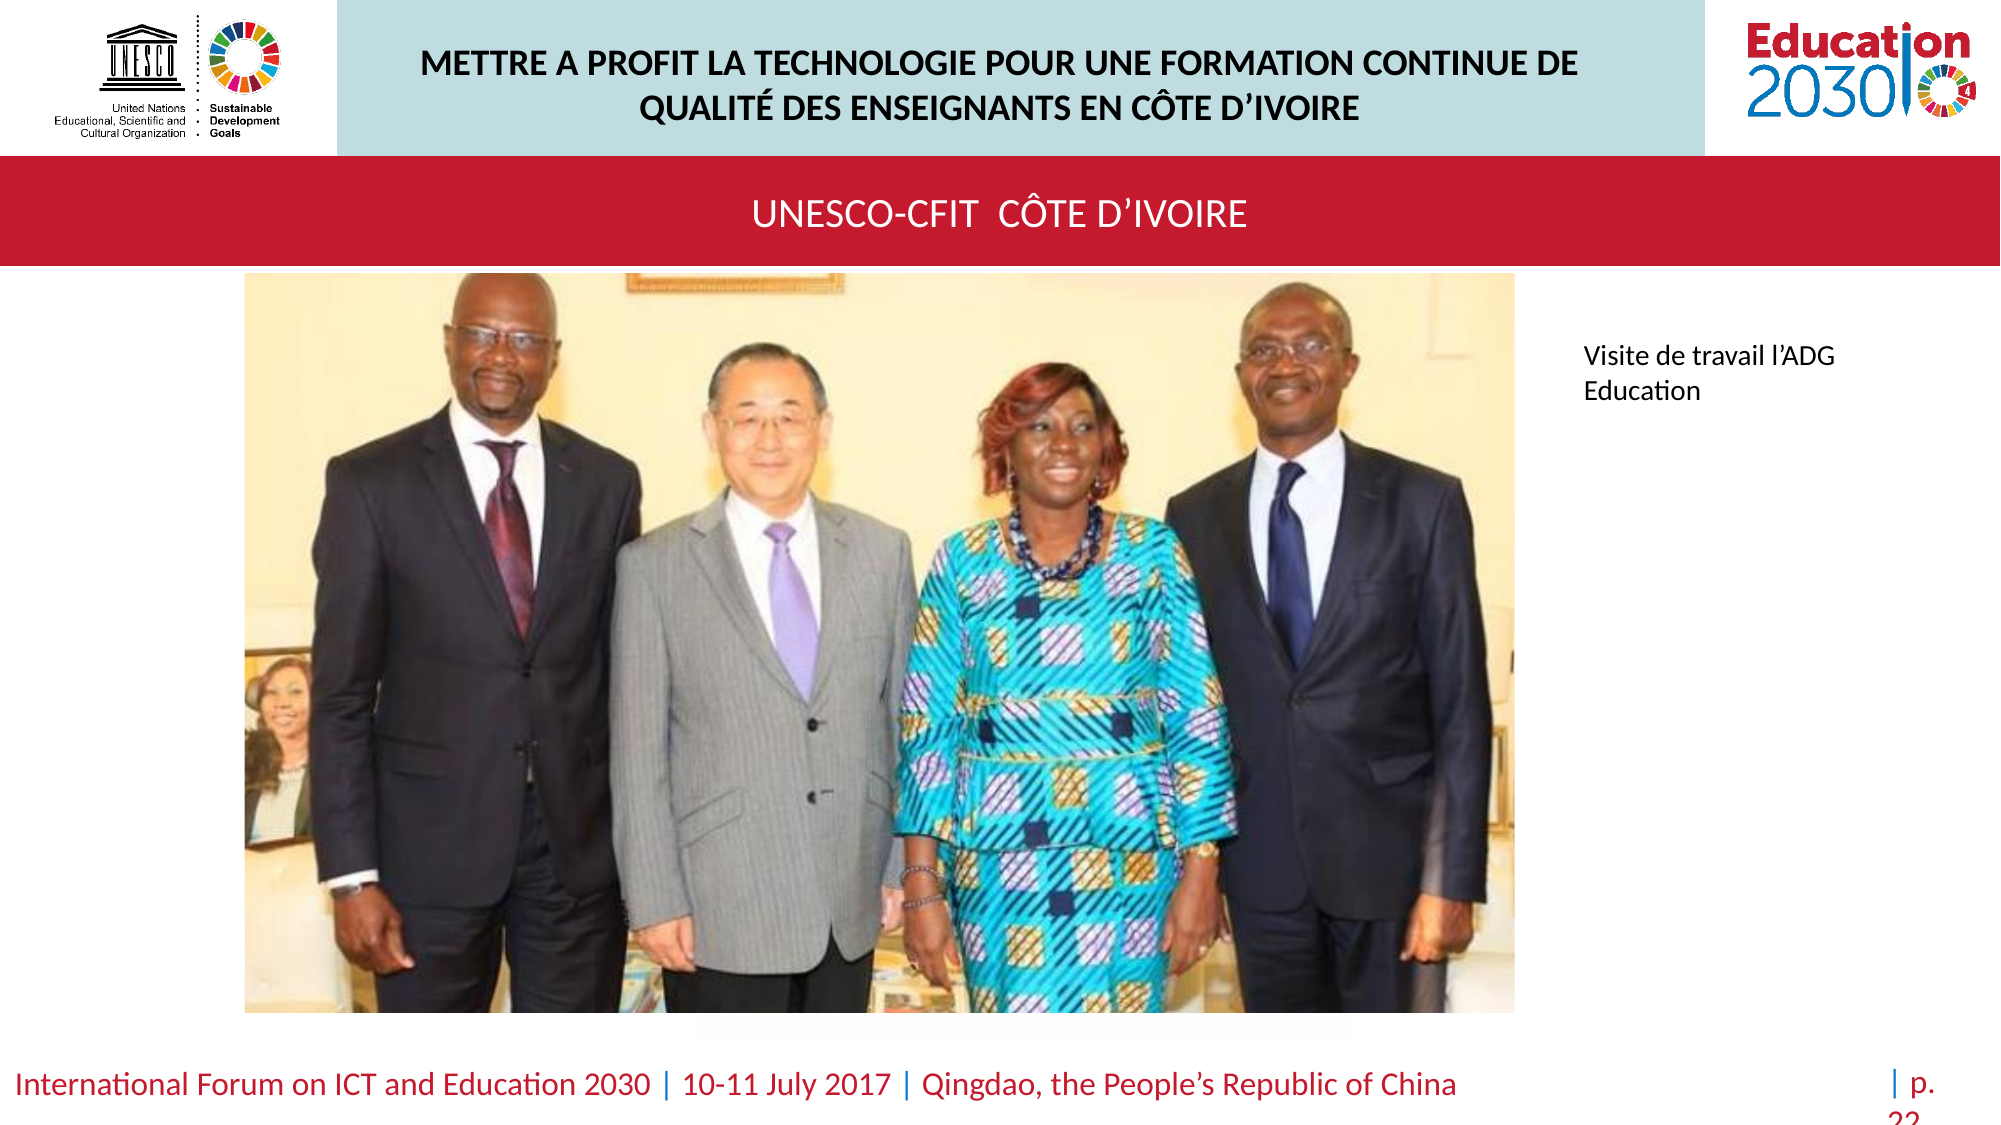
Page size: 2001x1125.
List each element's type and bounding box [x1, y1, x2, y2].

list [244, 273, 1515, 1013]
text_box [0, 0, 2000, 1111]
